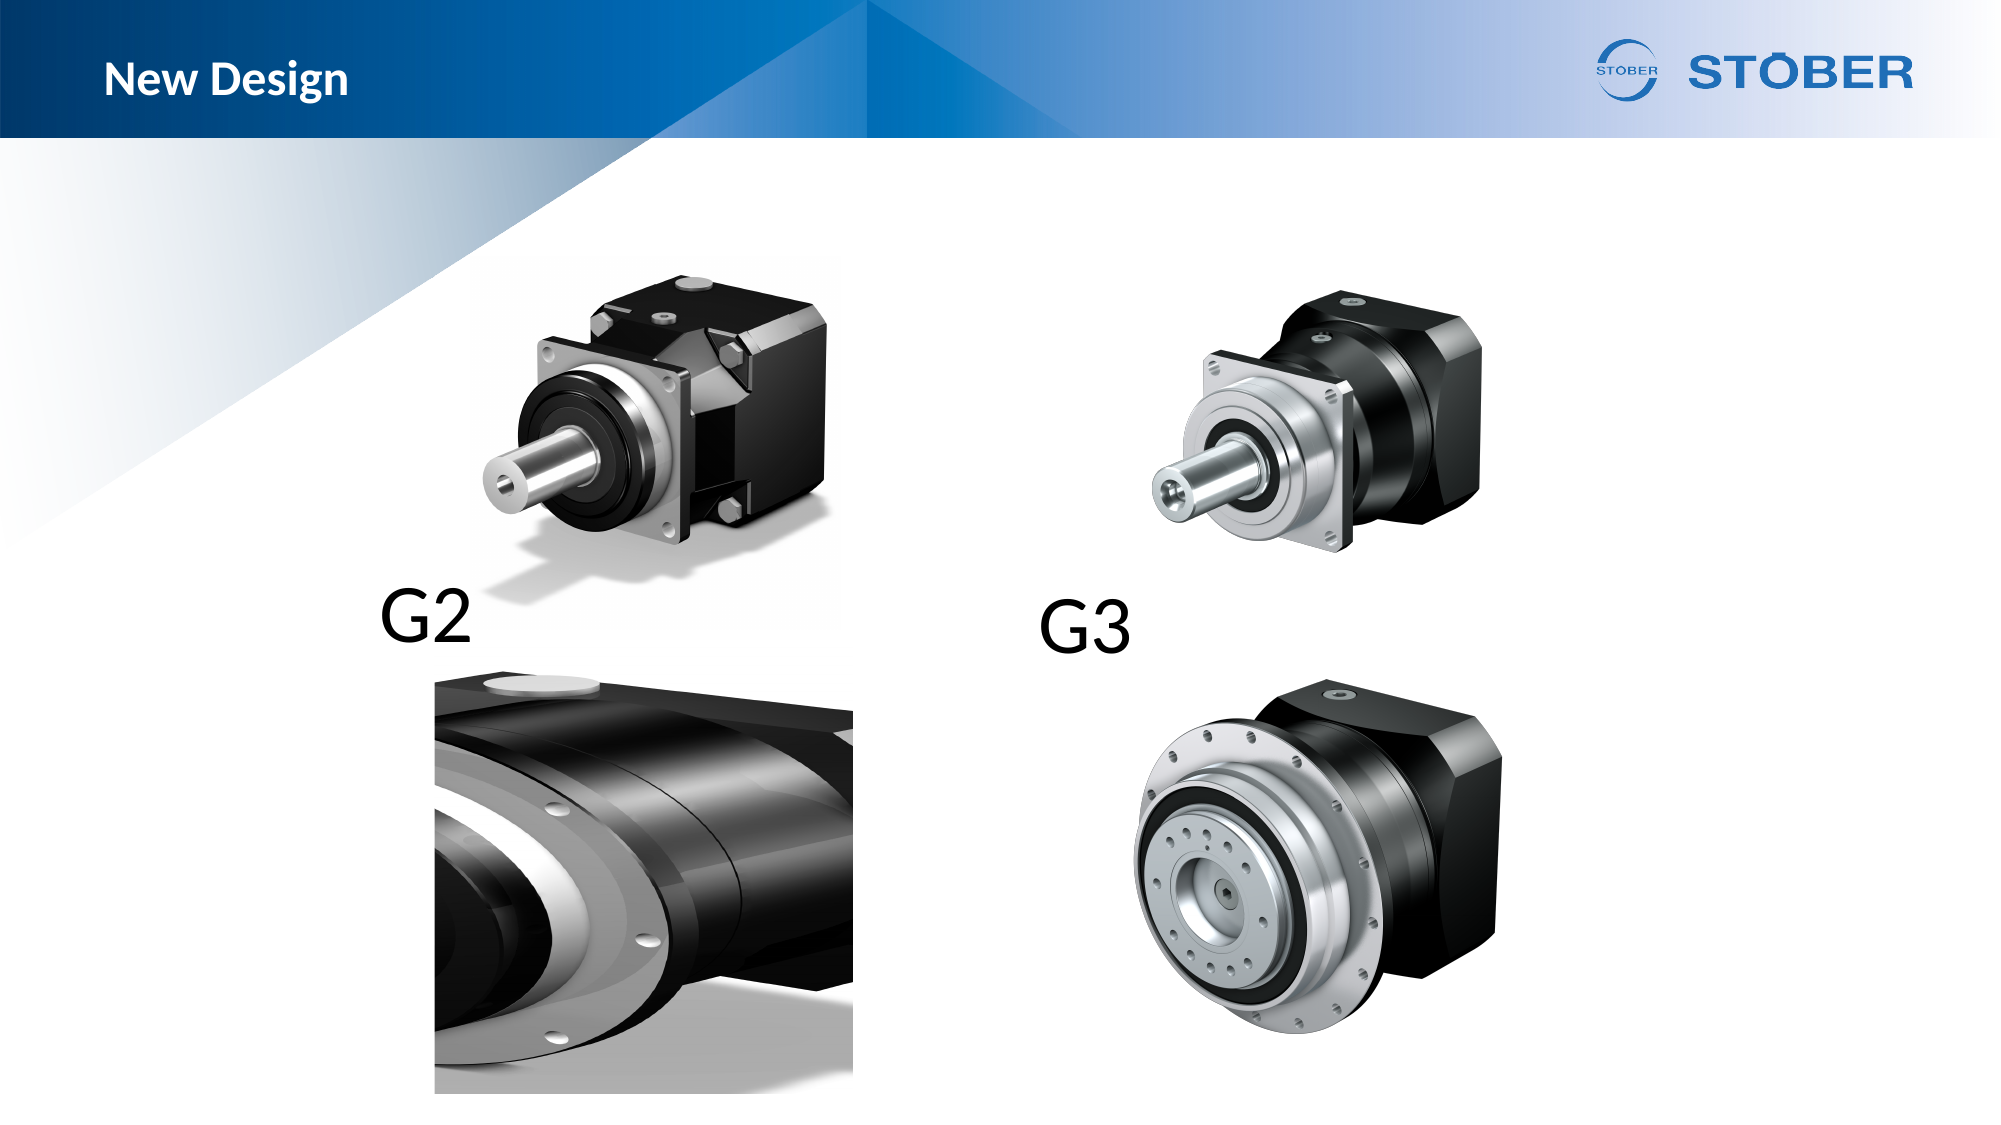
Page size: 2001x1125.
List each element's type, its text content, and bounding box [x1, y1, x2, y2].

picture [434, 639, 853, 1094]
picture [0, 0, 2000, 138]
title New Design [88, 41, 1399, 117]
picture [1120, 290, 1514, 553]
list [470, 256, 841, 630]
text_box G2 [364, 552, 495, 667]
text_box G3 [1023, 562, 1154, 678]
picture [1052, 679, 1584, 1034]
